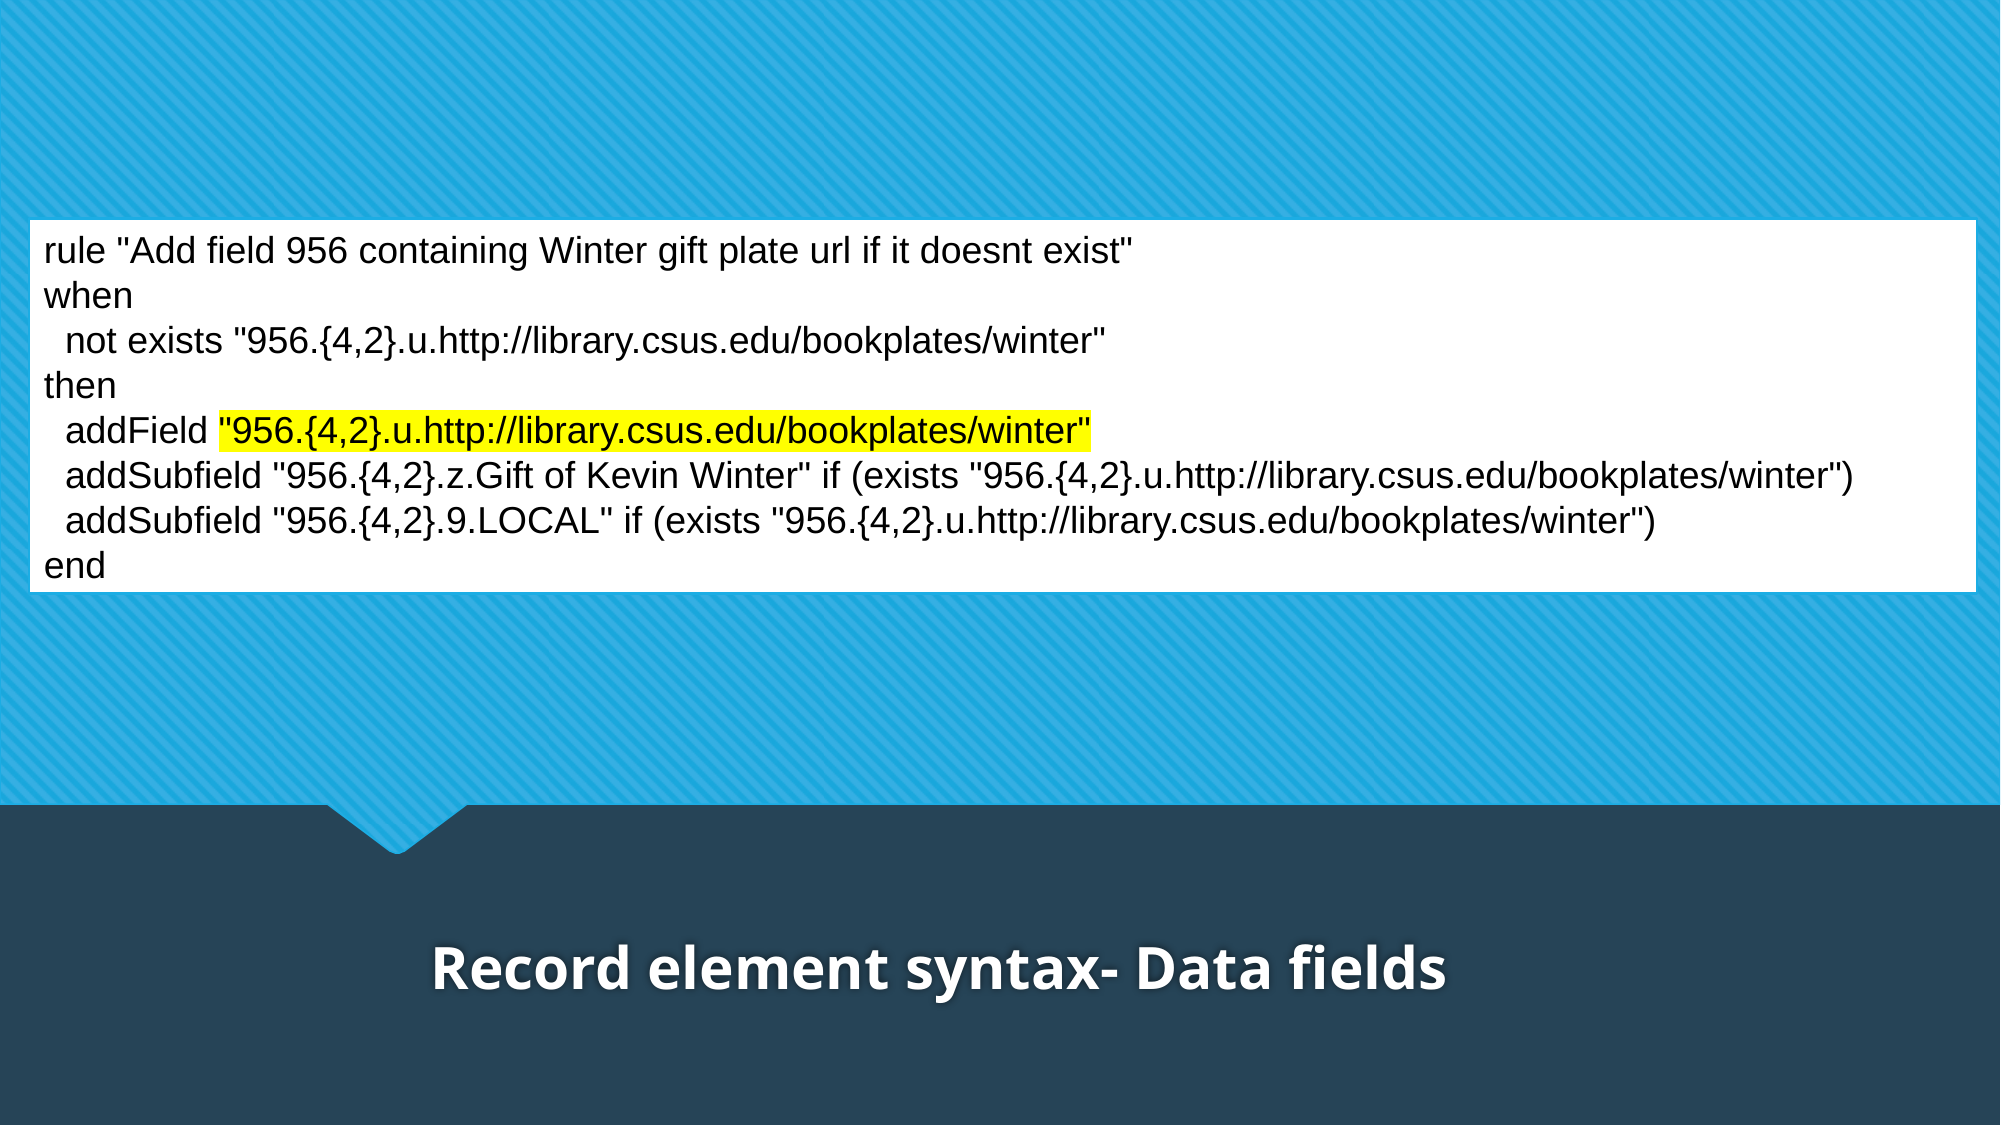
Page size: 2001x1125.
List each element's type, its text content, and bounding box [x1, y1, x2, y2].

title Record element syntax- Data fields [295, 923, 1584, 1050]
text_box rule "Add field 956 containing Winter gift plate url if it doesnt exist" when not exists "956.{4,2}.u.http://library.csus.edu/bookplates/winter" then addField "956.{4,2}.u.http://library.csus.edu/bookplates/winter" addSubfield "956.{4,2}.z.Gift of Kevin Winter" if (exists "956.{4,2}.u.http://library.csus.edu/bookplates/winter") addSubfield "956.{4,2}.9.LOCAL" if (exists "956.{4,2}.u.http://library.csus.edu/bookplates/winter") end [28, 217, 1978, 595]
